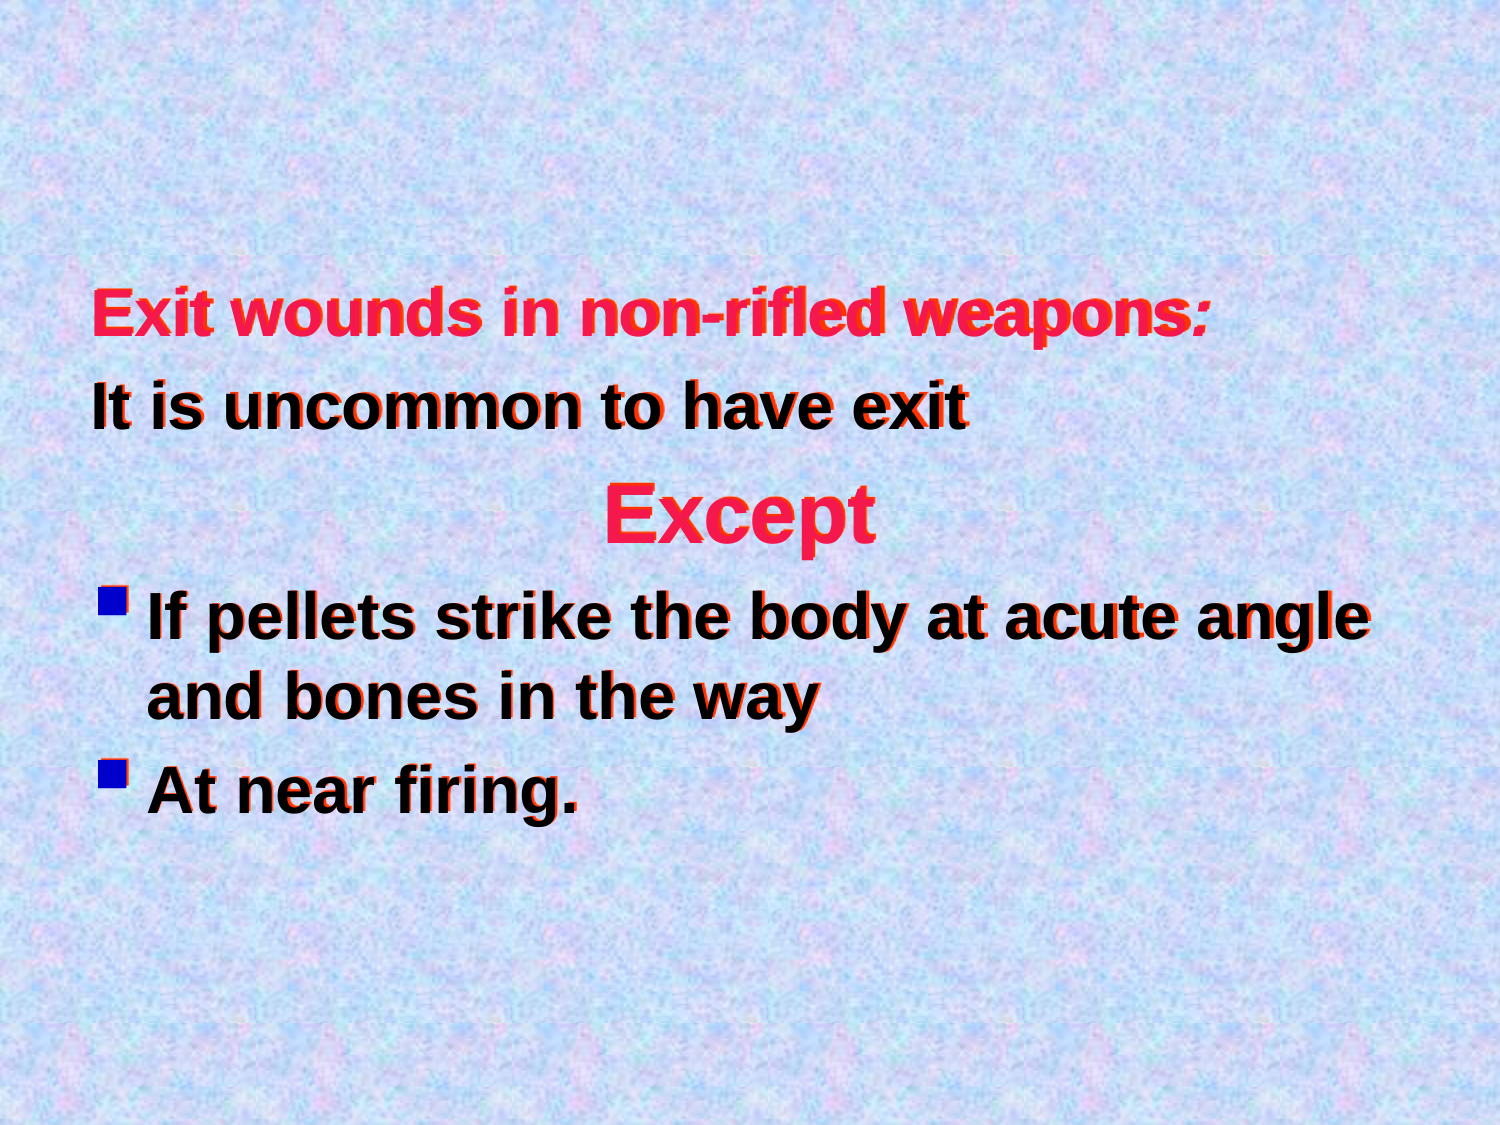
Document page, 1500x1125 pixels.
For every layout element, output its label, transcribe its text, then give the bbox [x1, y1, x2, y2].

picture [0, 0, 1500, 1125]
list Exit wounds in non-rifled weapons: It is uncommon to have exit Except If pellets strike the body at acute angle and bones in the way At near firing. [74, 262, 1426, 1006]
